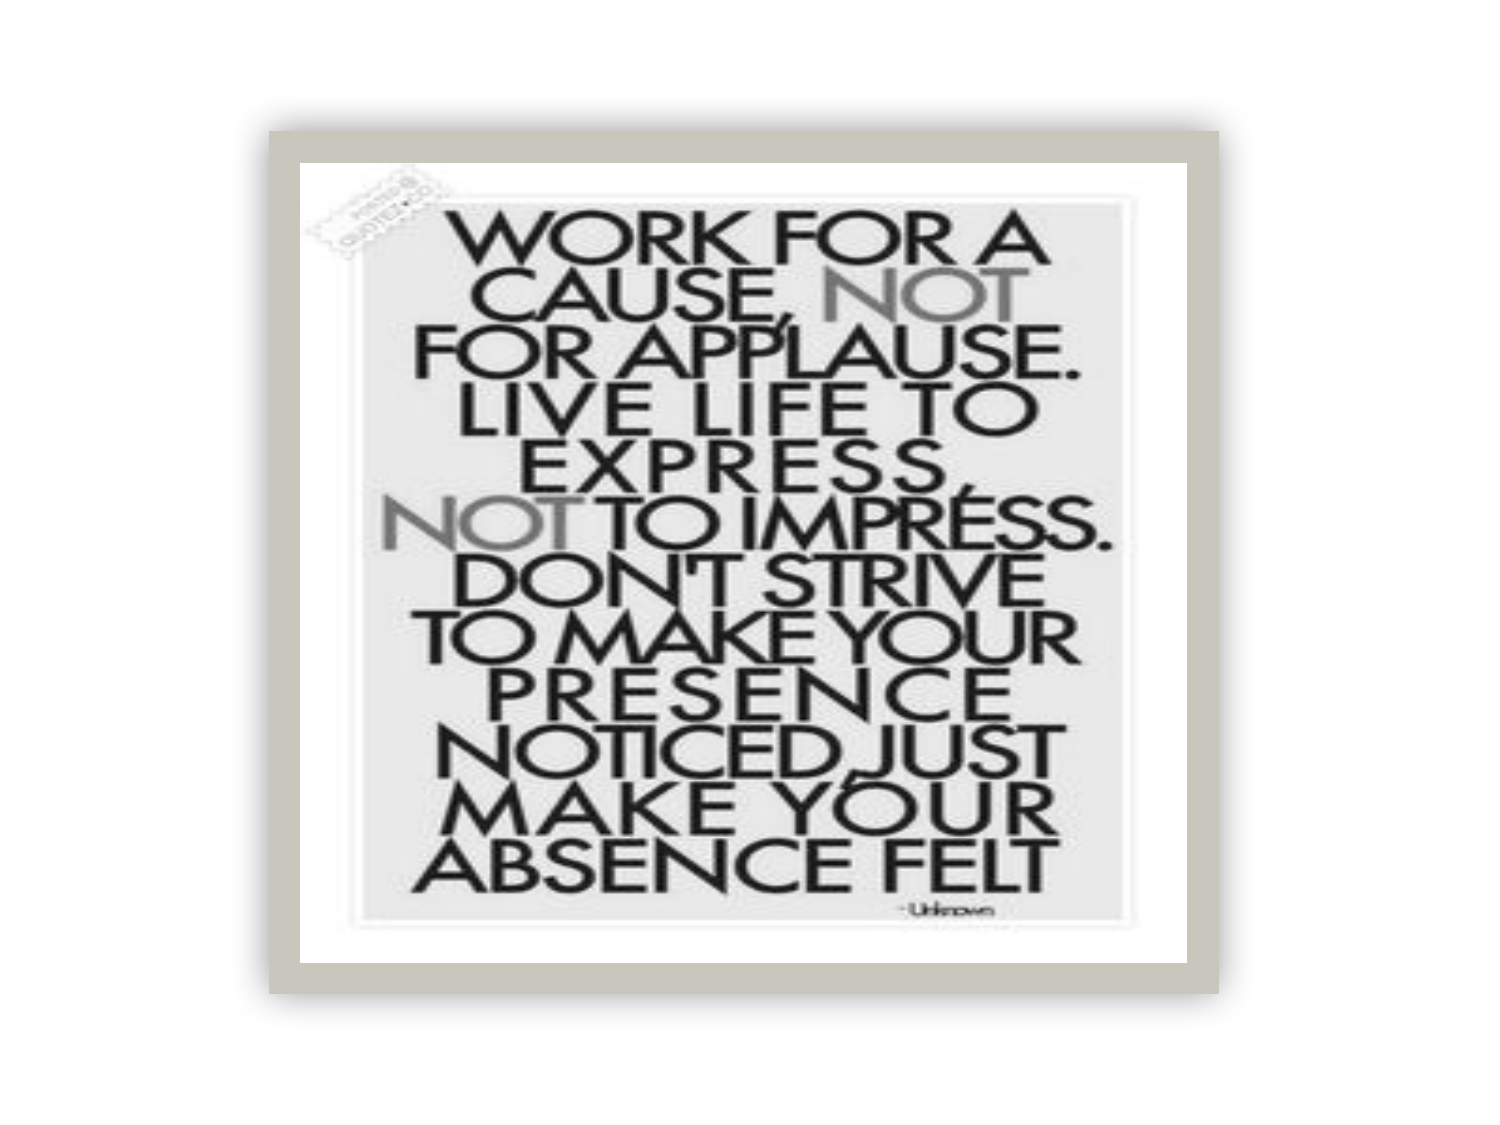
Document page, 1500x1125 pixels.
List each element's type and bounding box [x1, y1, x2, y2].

picture [299, 162, 1188, 963]
